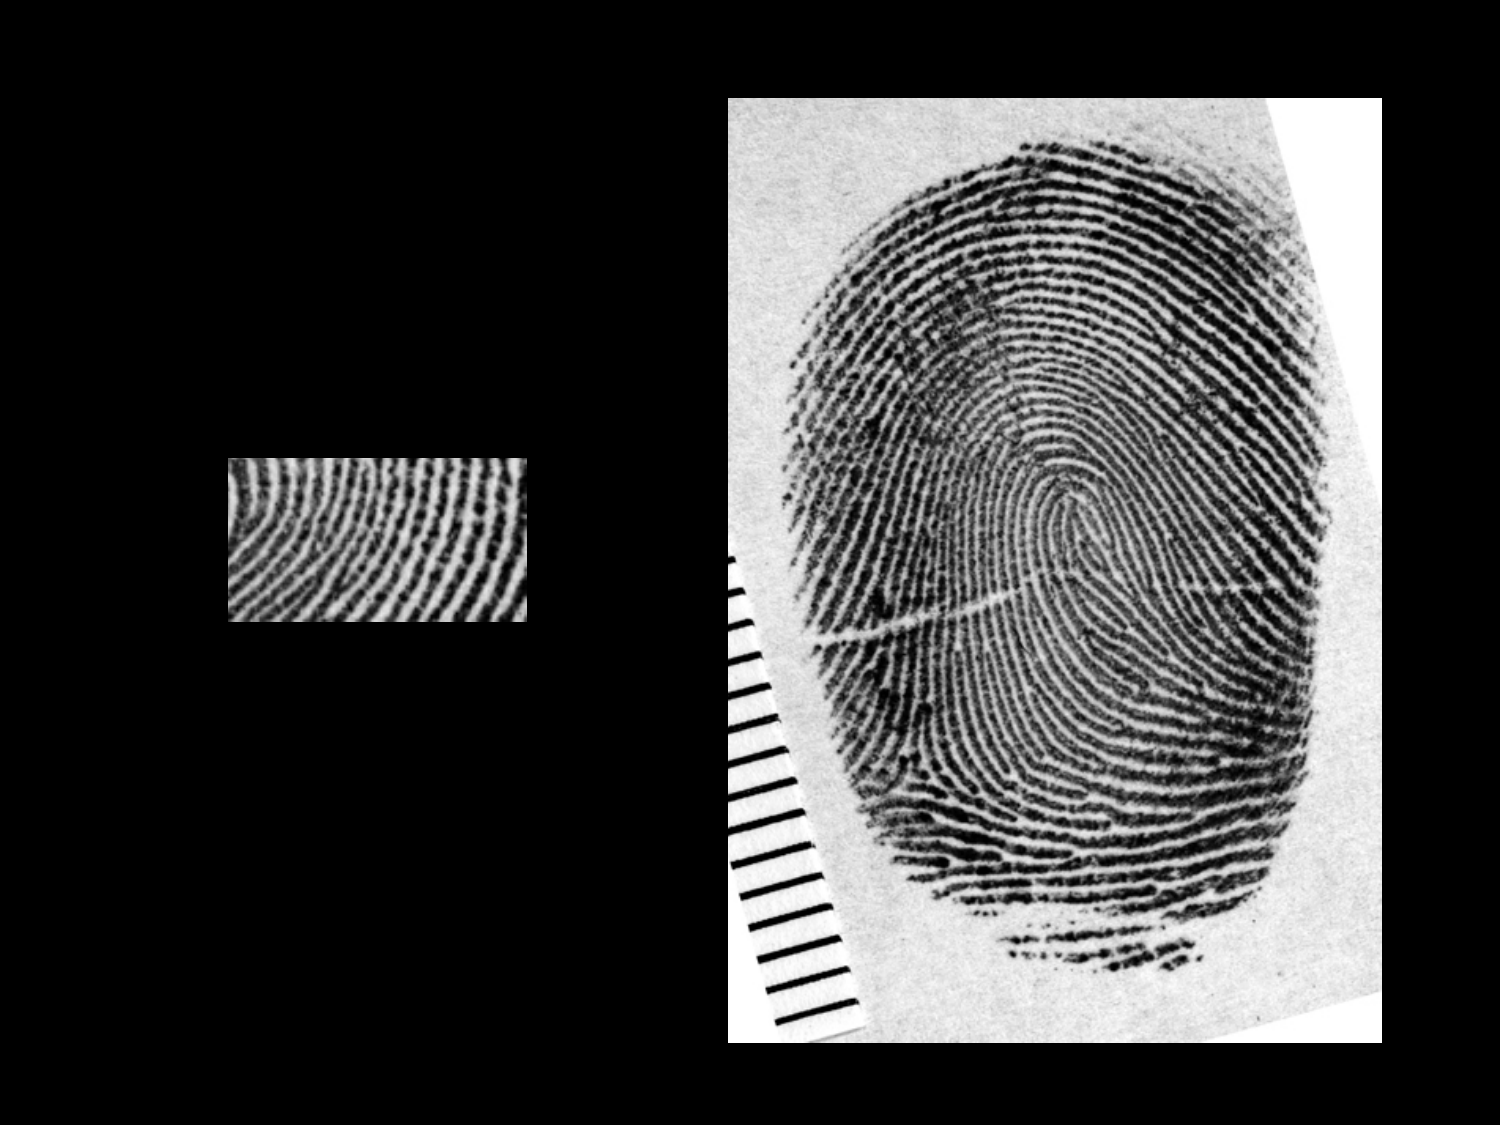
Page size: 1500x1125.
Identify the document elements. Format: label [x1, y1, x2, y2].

picture [228, 458, 527, 622]
picture [728, 98, 1382, 1043]
